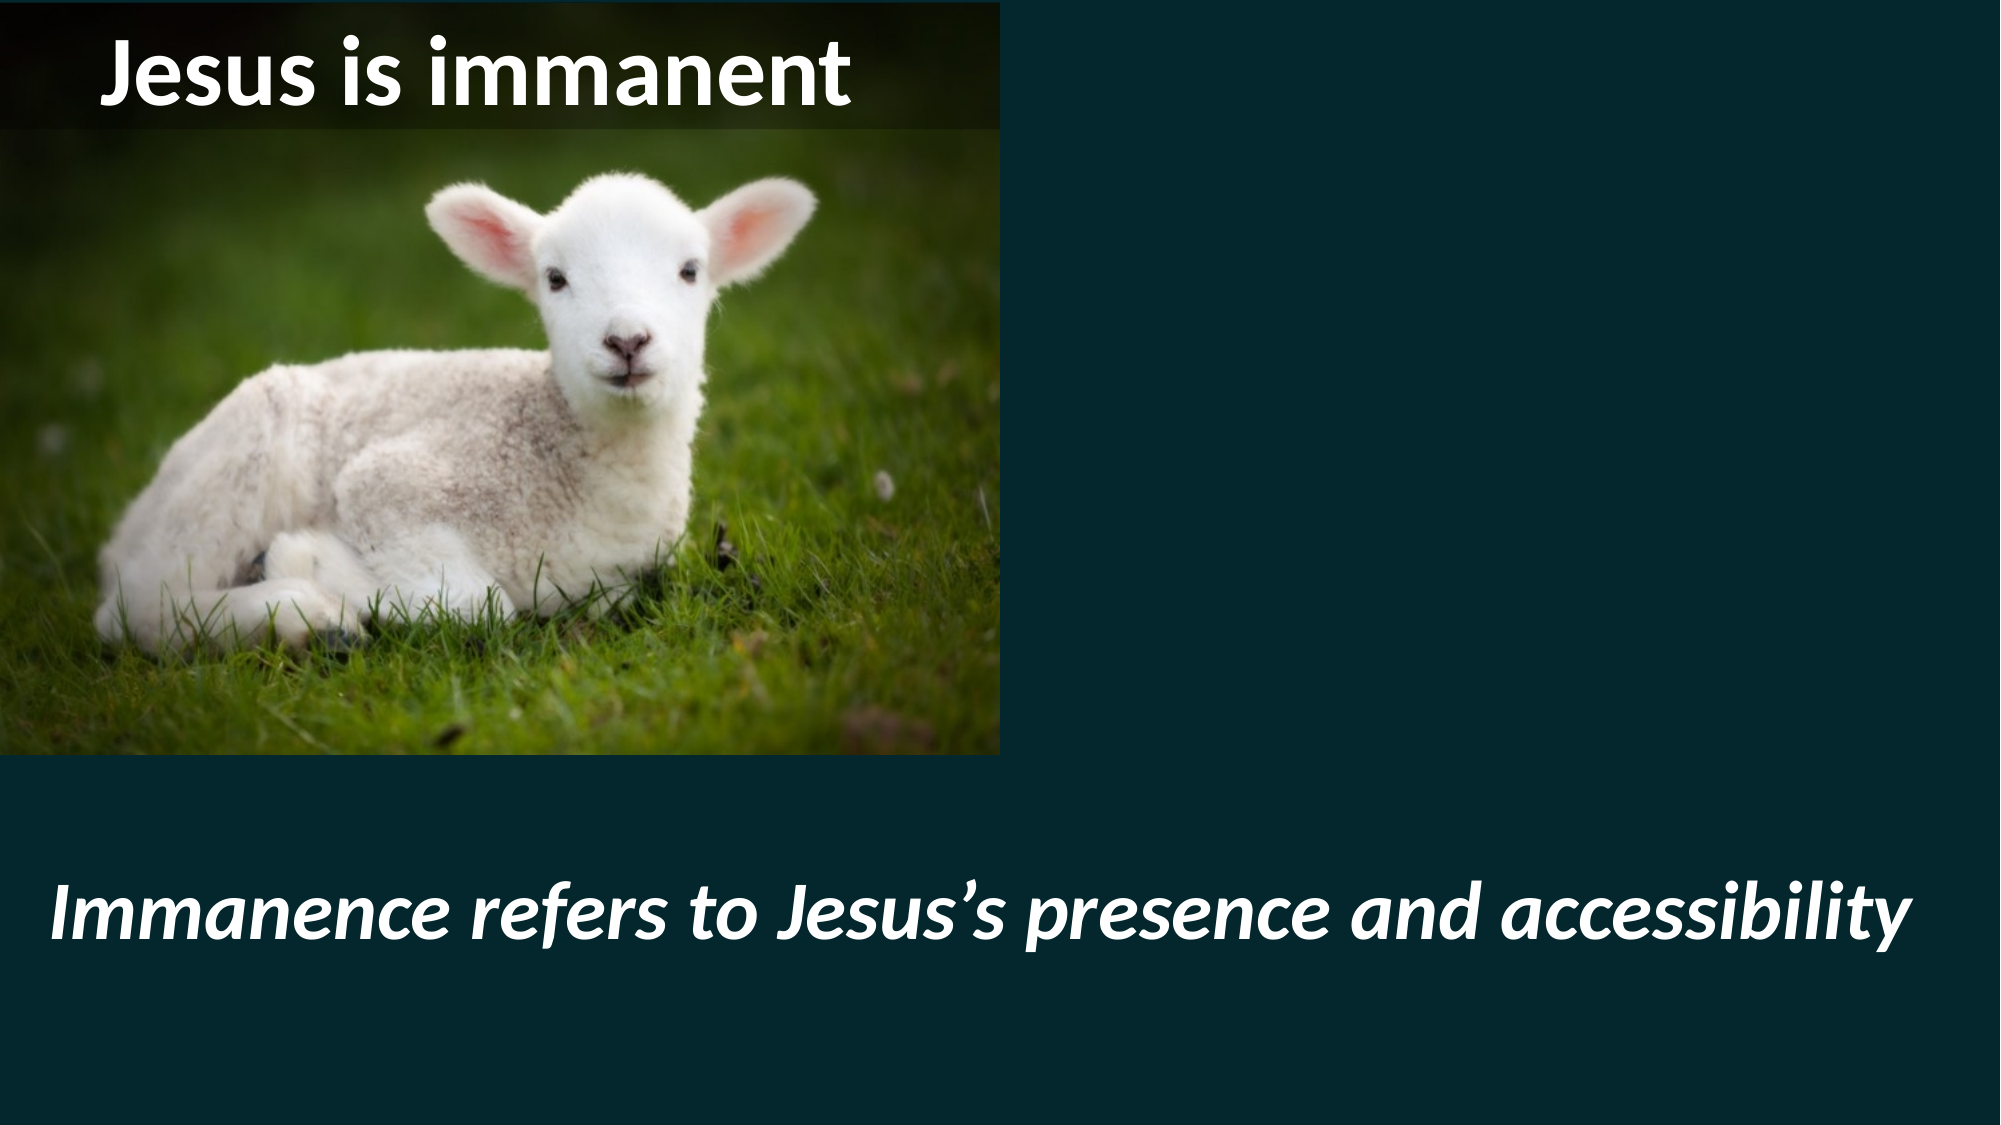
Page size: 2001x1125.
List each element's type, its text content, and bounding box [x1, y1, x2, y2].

picture [0, 3, 1000, 755]
text_box Immanence refers to Jesus’s presence and accessibility [18, 790, 1944, 1022]
